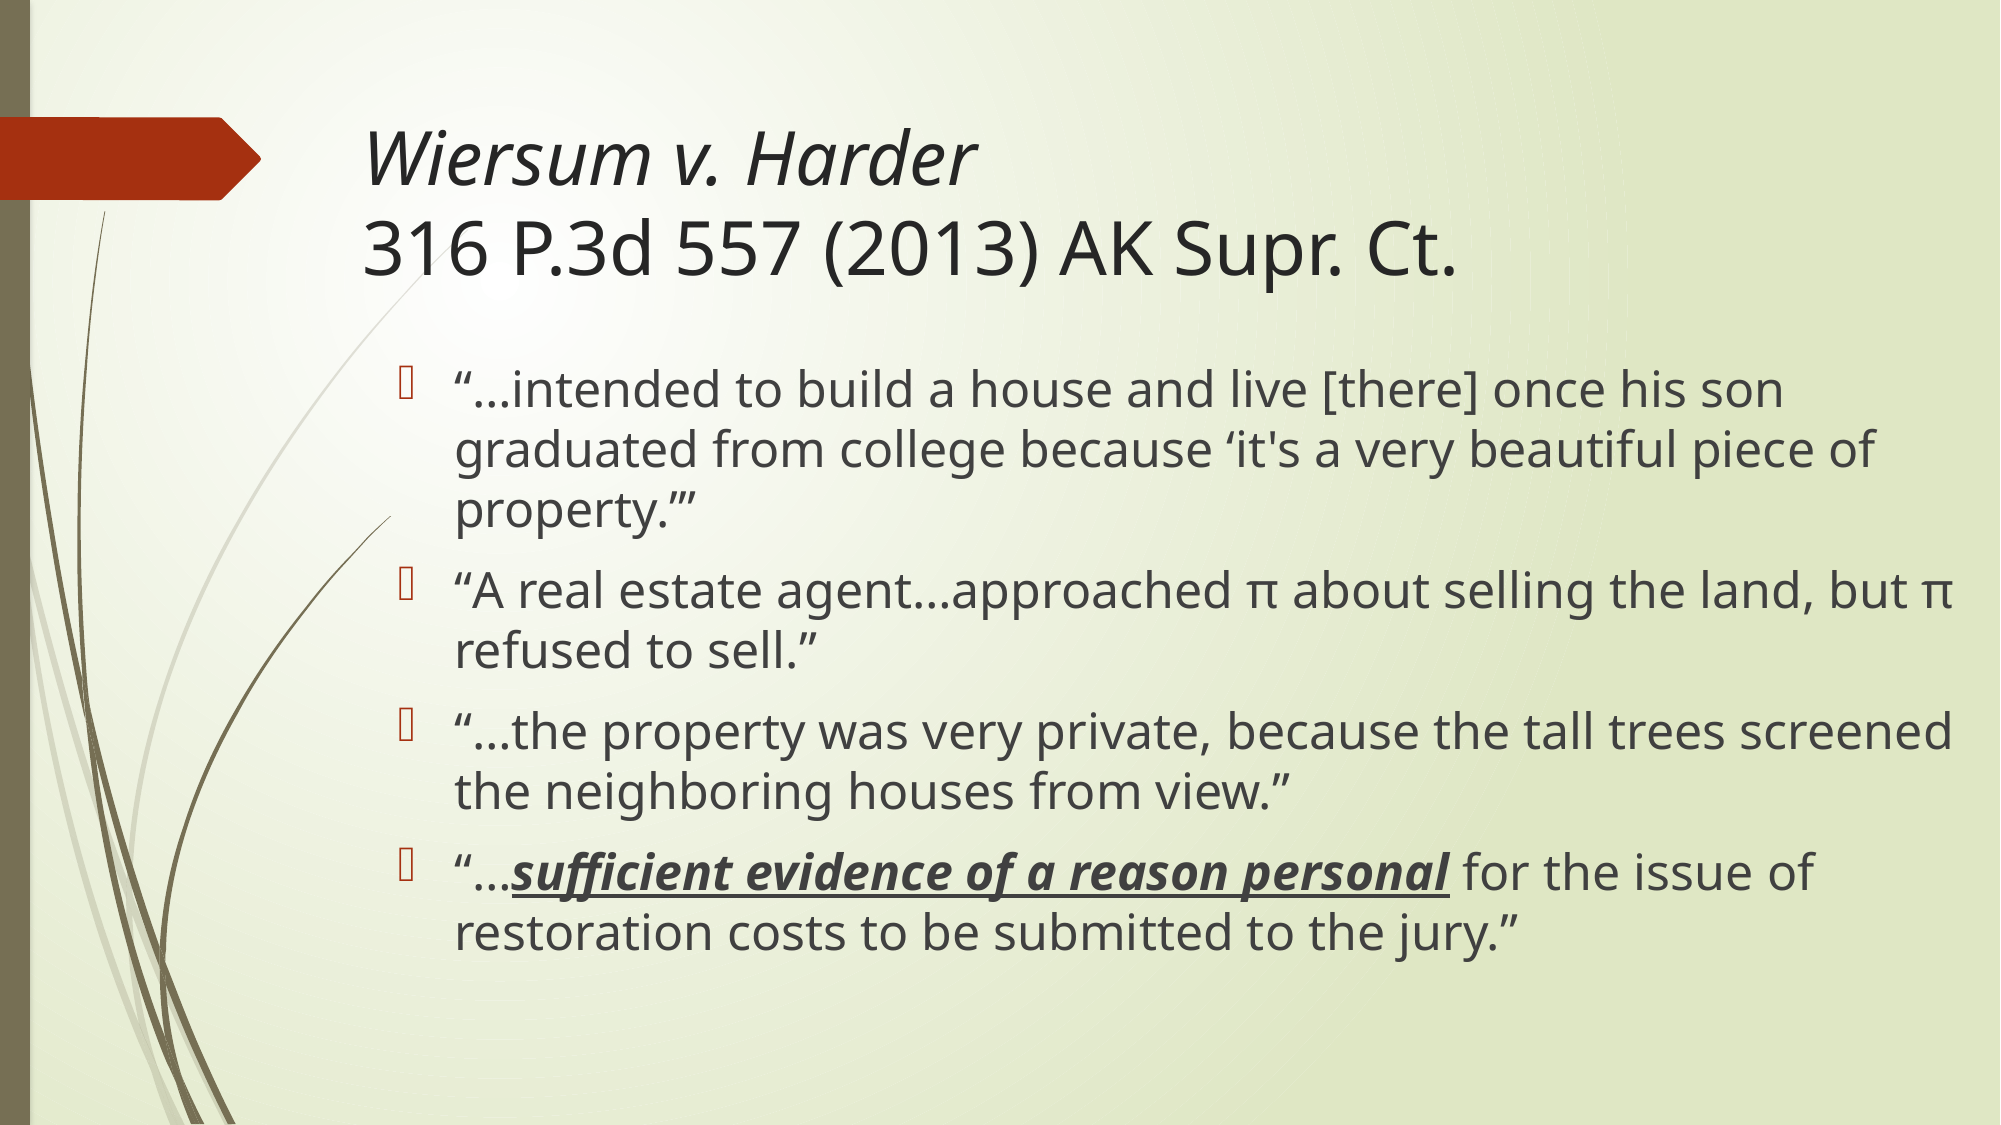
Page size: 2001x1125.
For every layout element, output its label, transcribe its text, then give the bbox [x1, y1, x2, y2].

title Wiersum v. Harder 316 P.3d 557 (2013) AK Supr. Ct. [347, 102, 1977, 313]
list “…intended to build a house and live [there] once his son graduated from college because ‘it's a very beautiful piece of property.’” “A real estate agent…approached π about selling the land, but π refused to sell.” “…the property was very private, because the tall trees screened the neighboring houses from view.” “…sufficient evidence of a reason personal for the issue of restoration costs to be submitted to the jury.” [382, 350, 1977, 979]
